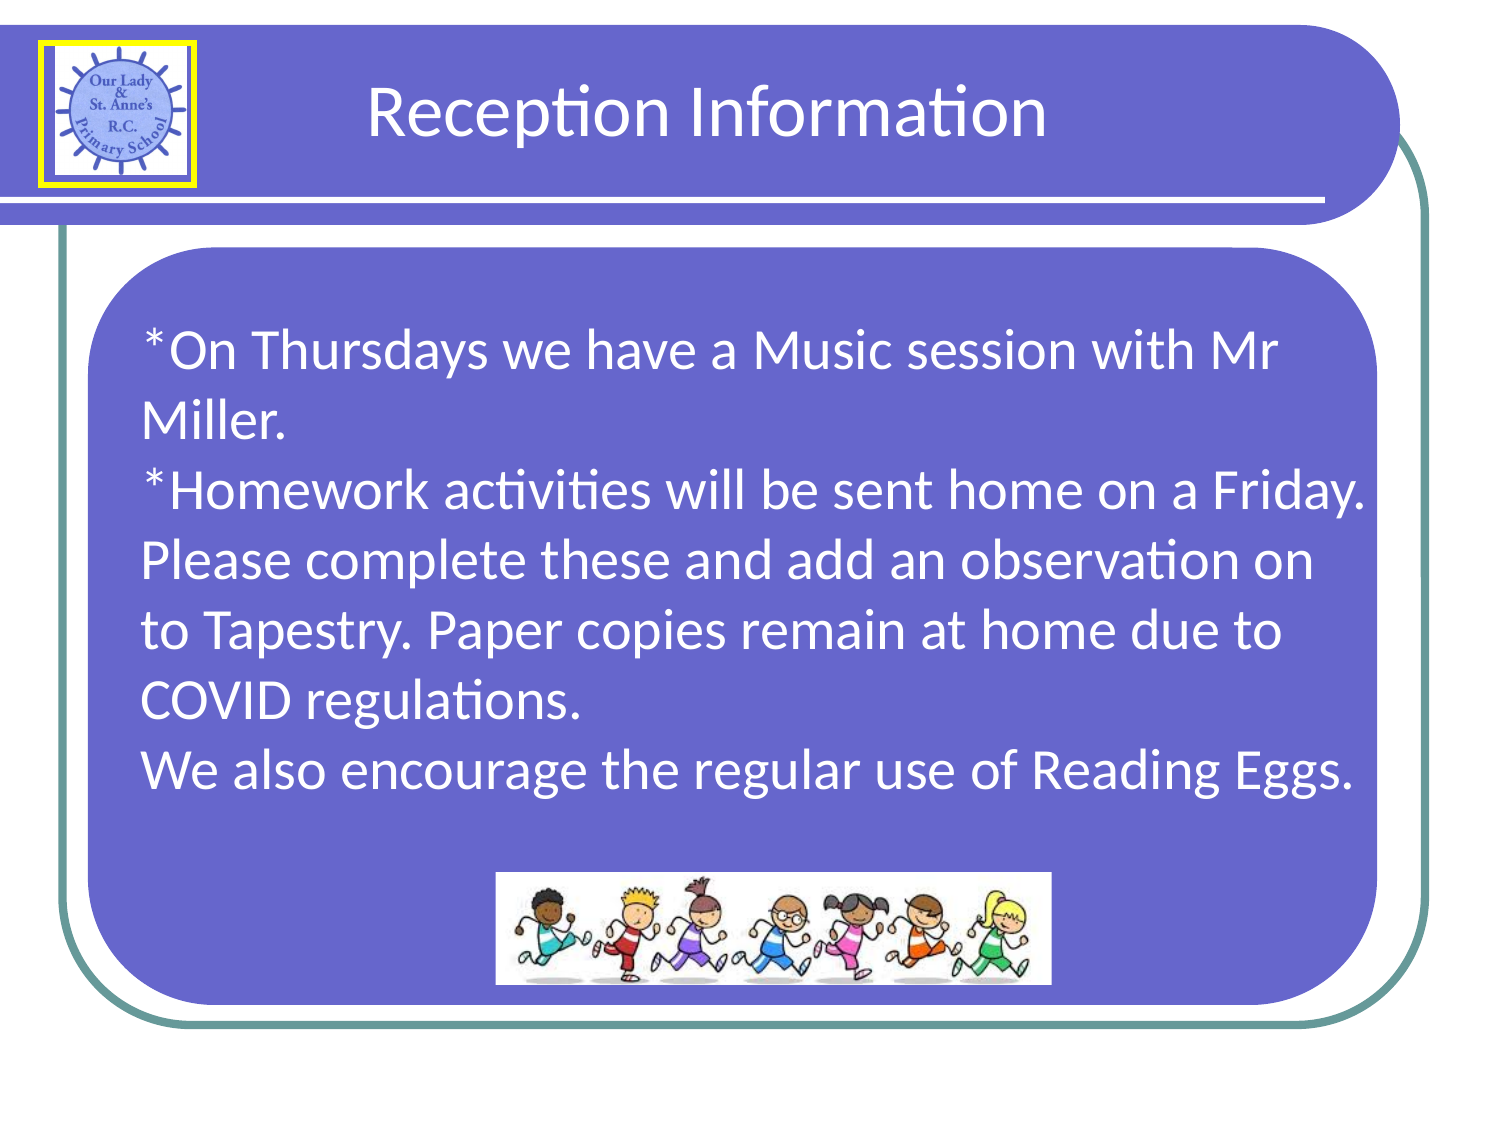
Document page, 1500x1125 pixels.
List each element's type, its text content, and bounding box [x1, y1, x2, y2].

text_box [250, 654, 1160, 700]
text_box *On Thursdays we have a Music session with Mr Miller. *Homework activities will be sent home on a Friday. Please complete these and add an observation on to Tapestry. Paper copies remain at home due to COVID regulations. We also encourage the regular use of Reading Eggs. [88, 248, 1377, 1005]
text_box [41, 42, 194, 186]
picture [495, 871, 1052, 985]
picture [54, 46, 188, 175]
text_box Reception Information [351, 53, 1224, 159]
